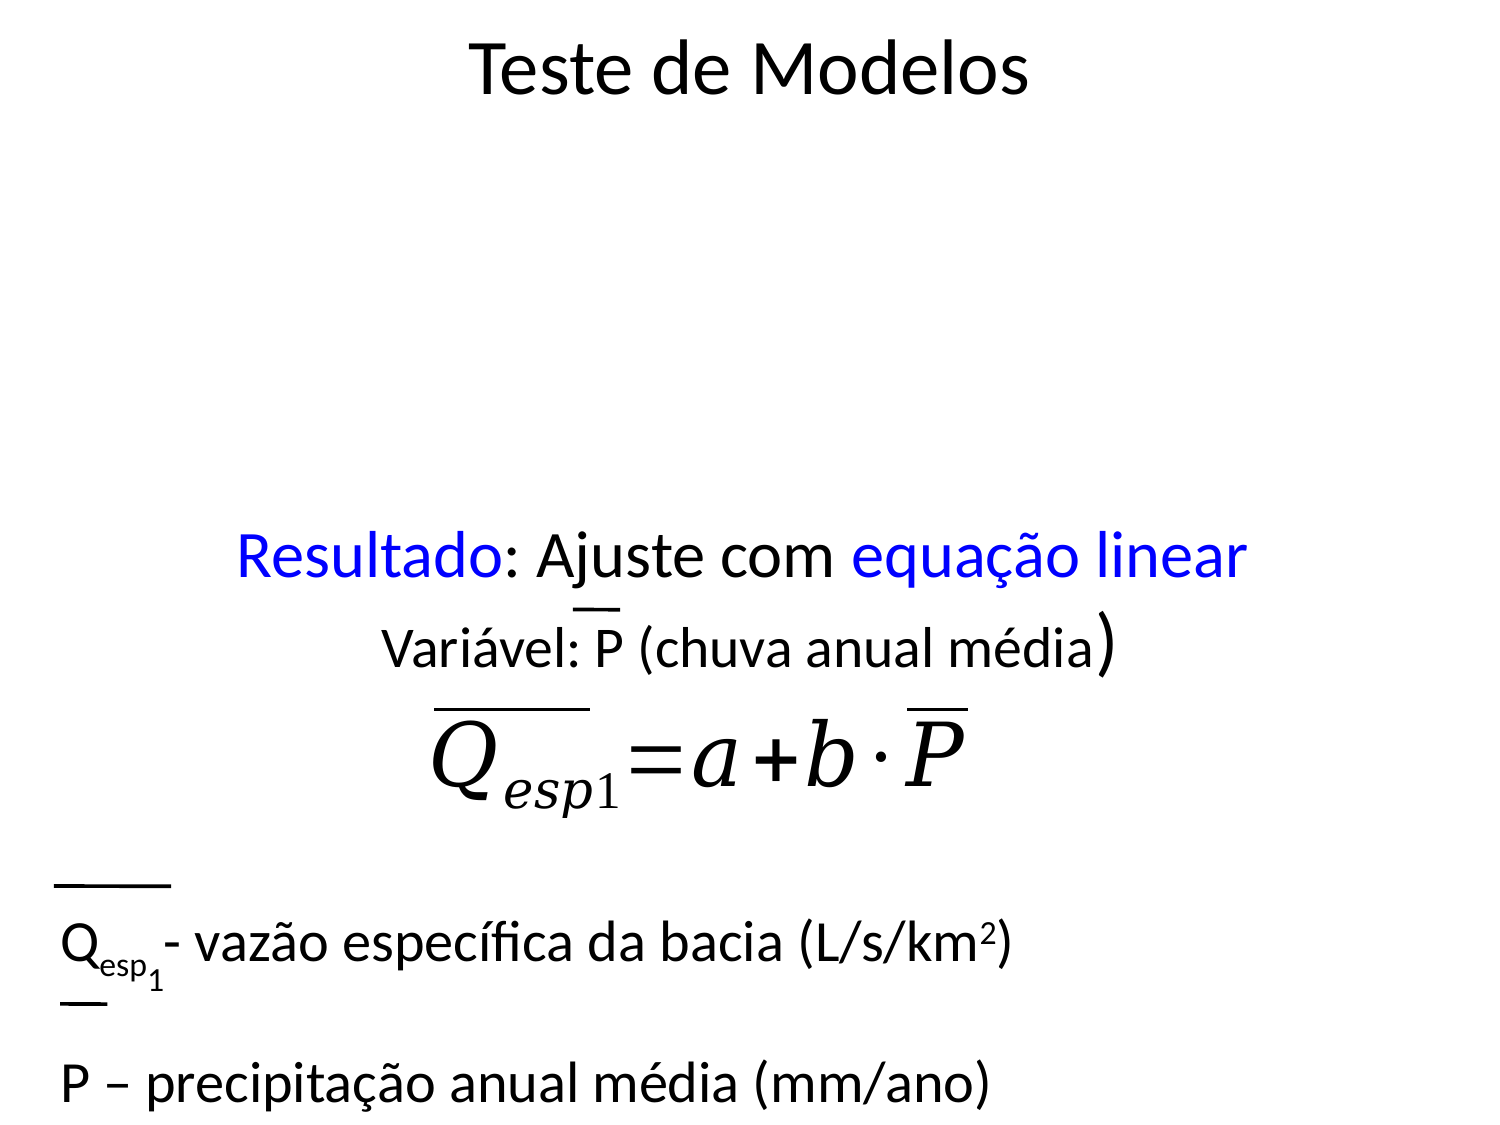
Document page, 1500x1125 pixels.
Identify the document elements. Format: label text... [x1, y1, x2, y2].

table_cell S [57, 888, 168, 892]
text_box Resultado: Ajuste com equação linear Variável: P (chuva anual média) [74, 503, 1425, 691]
list Qesp1- vazão específica da bacia (L/s/km2) P – precipitação anual média (mm/ano) [45, 713, 1395, 1125]
title Teste de Modelos [75, 7, 1425, 118]
